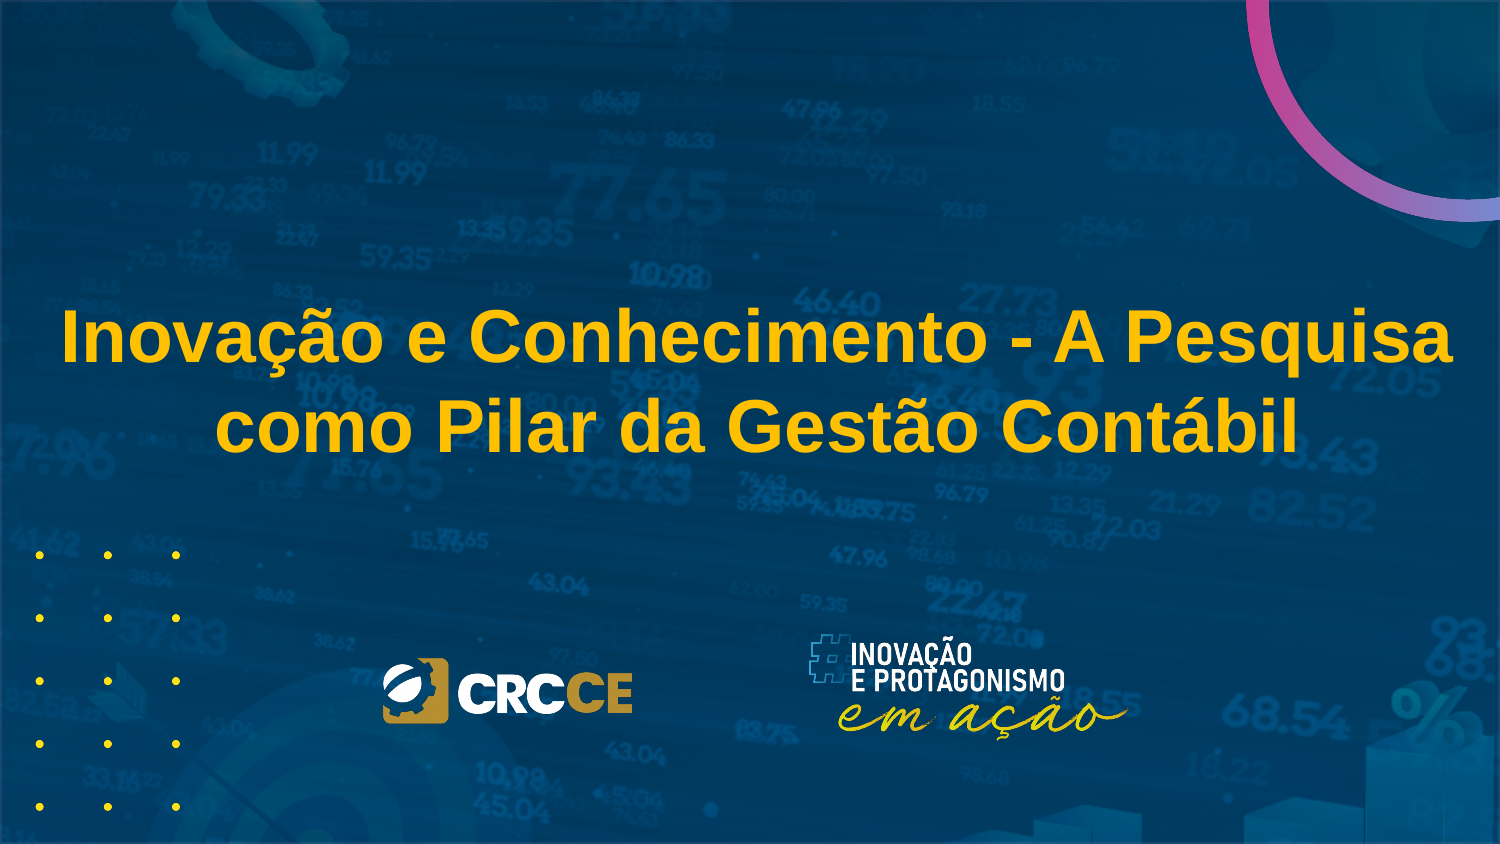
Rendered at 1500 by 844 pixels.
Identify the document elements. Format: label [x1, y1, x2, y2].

picture [0, 0, 1500, 844]
text_box [383, 634, 1130, 741]
